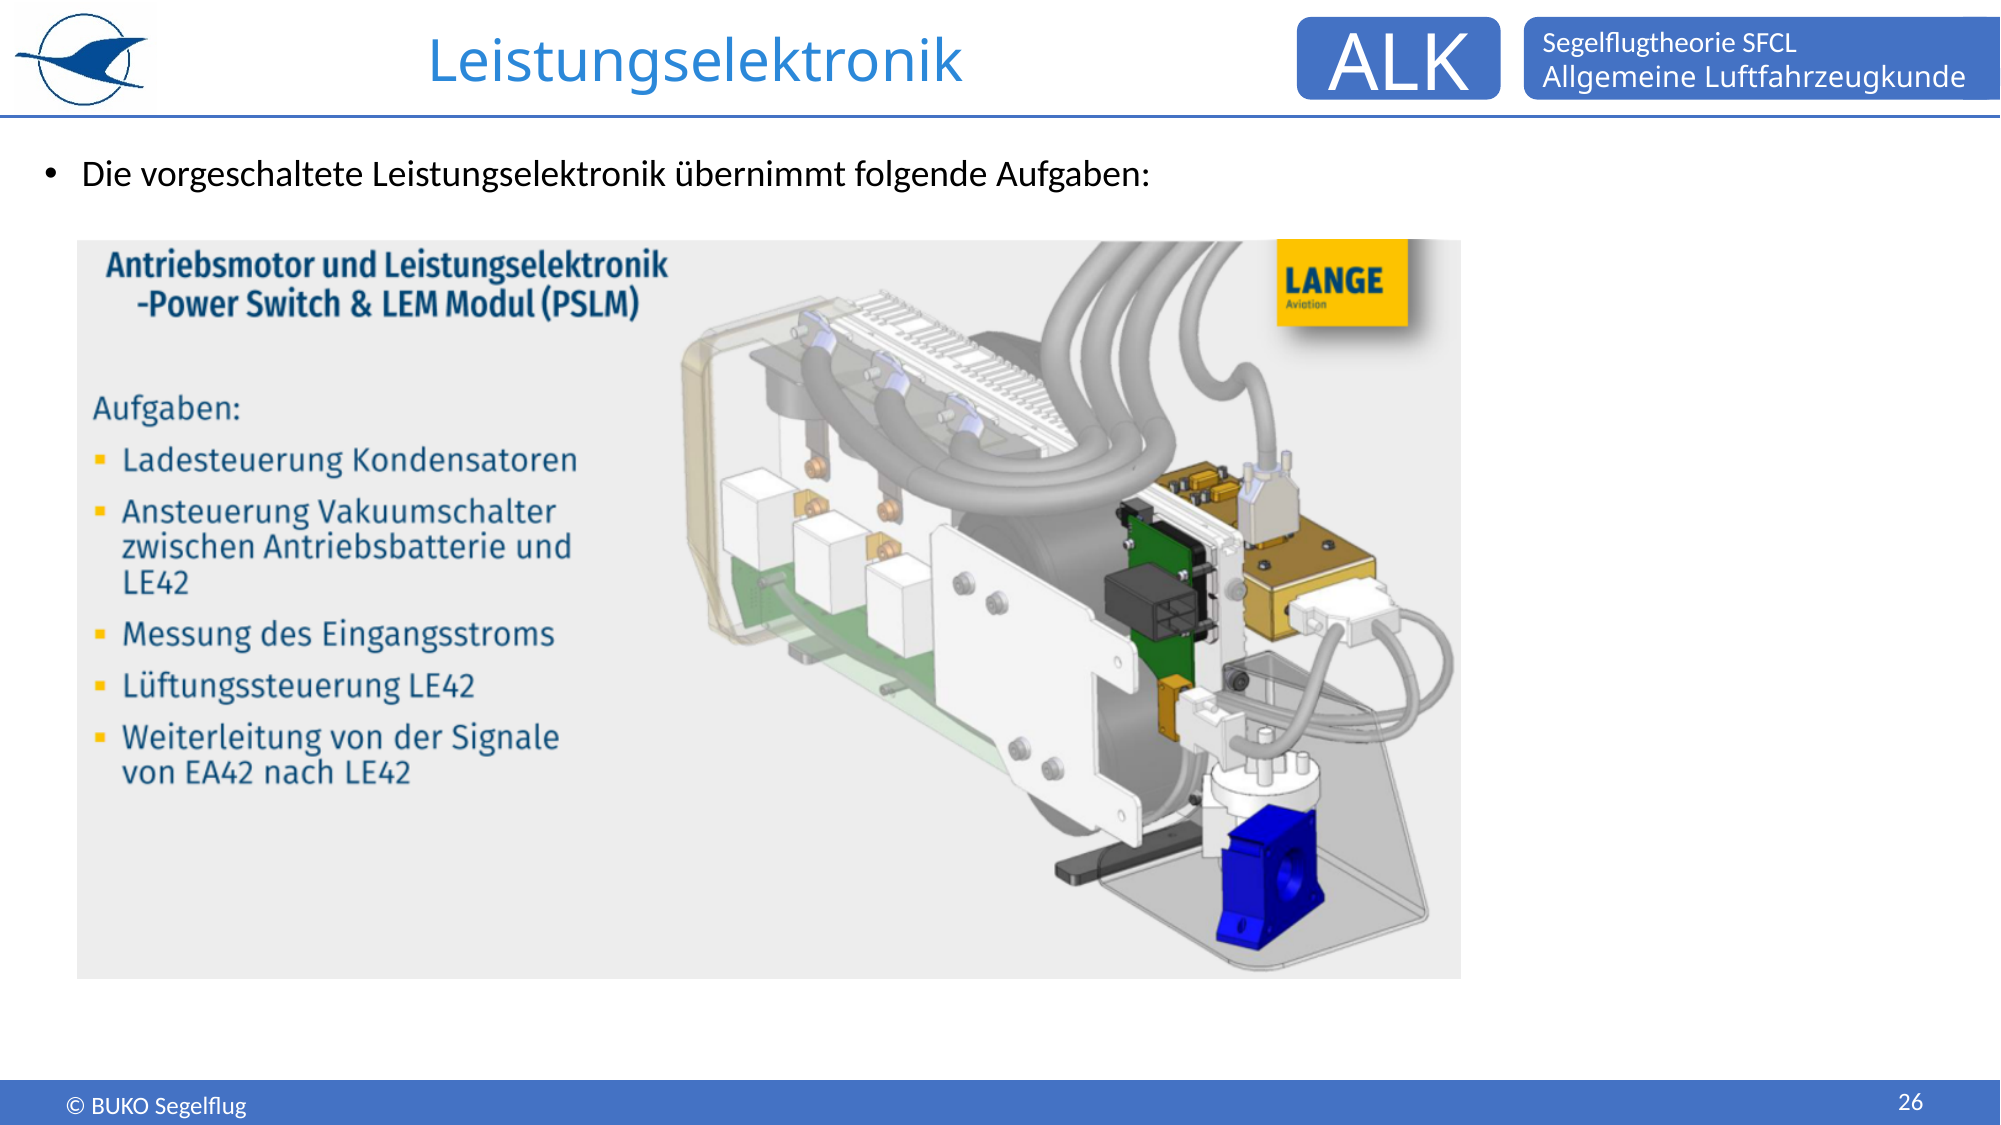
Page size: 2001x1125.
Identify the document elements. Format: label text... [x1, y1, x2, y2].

picture [14, 2, 157, 115]
title Leistungselektronik [156, 21, 1234, 105]
slide_number 26 [1883, 1077, 1972, 1125]
picture [77, 239, 1461, 979]
list Die vorgeschaltete Leistungselektronik übernimmt folgende Aufgaben: [29, 146, 1964, 1058]
